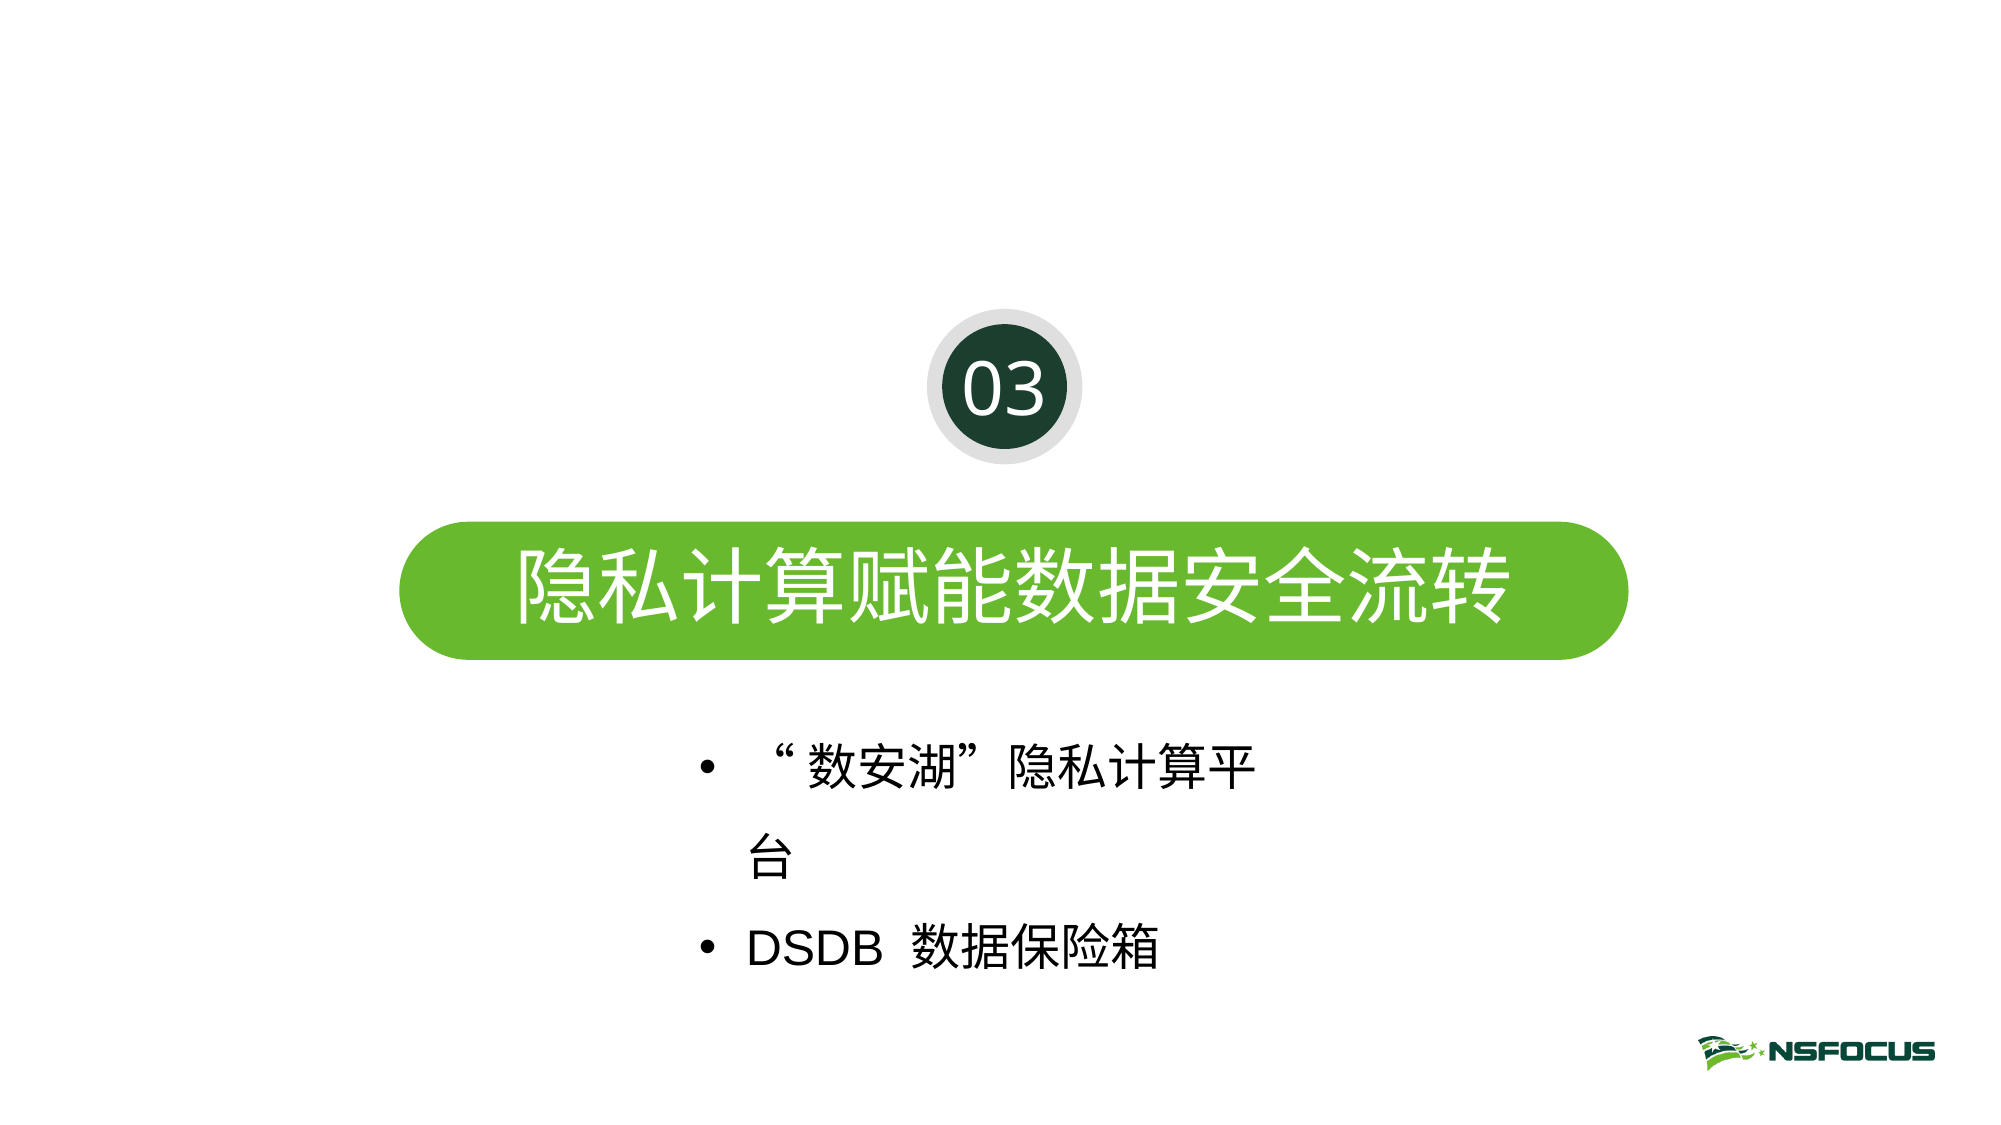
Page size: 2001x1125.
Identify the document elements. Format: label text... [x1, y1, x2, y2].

list 03 [941, 324, 1068, 448]
picture [1698, 1036, 1935, 1071]
list 隐私计算赋能数据安全流转 [399, 521, 1629, 660]
text_box “数安湖”隐私计算平台 DSDB 数据保险箱 [684, 698, 1316, 984]
